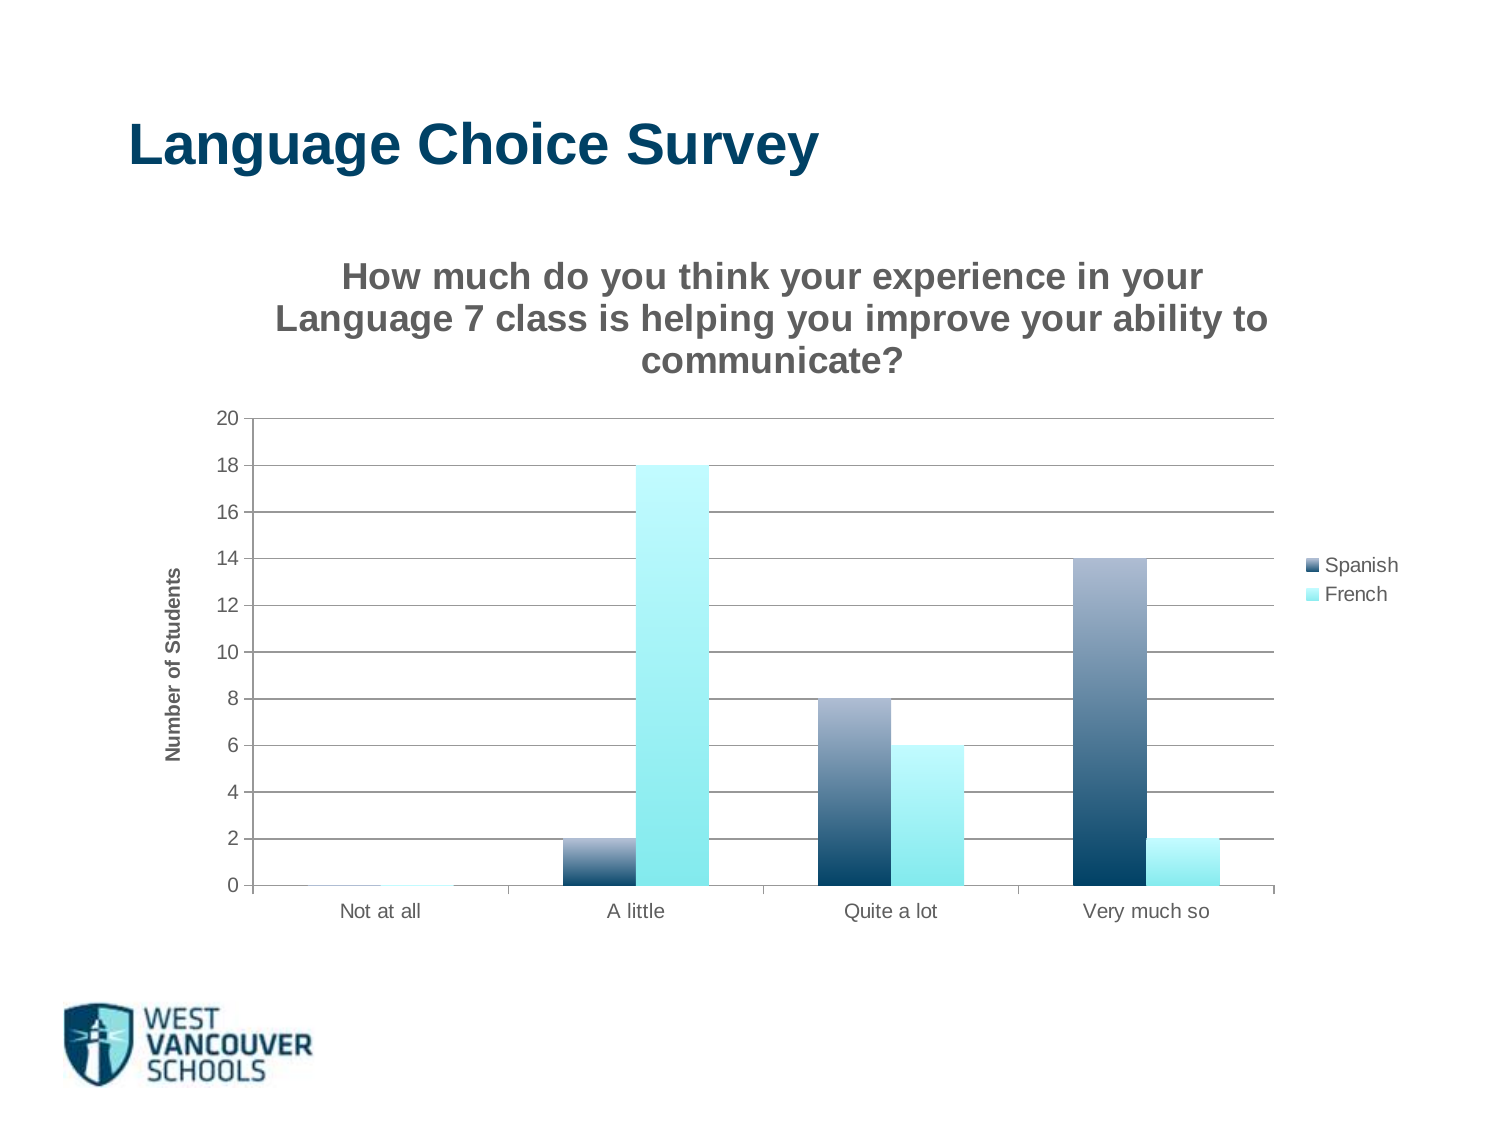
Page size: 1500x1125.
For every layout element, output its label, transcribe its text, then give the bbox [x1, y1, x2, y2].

title Language Choice Survey [128, 0, 1418, 178]
picture [63, 977, 341, 1088]
chart [127, 221, 1418, 939]
